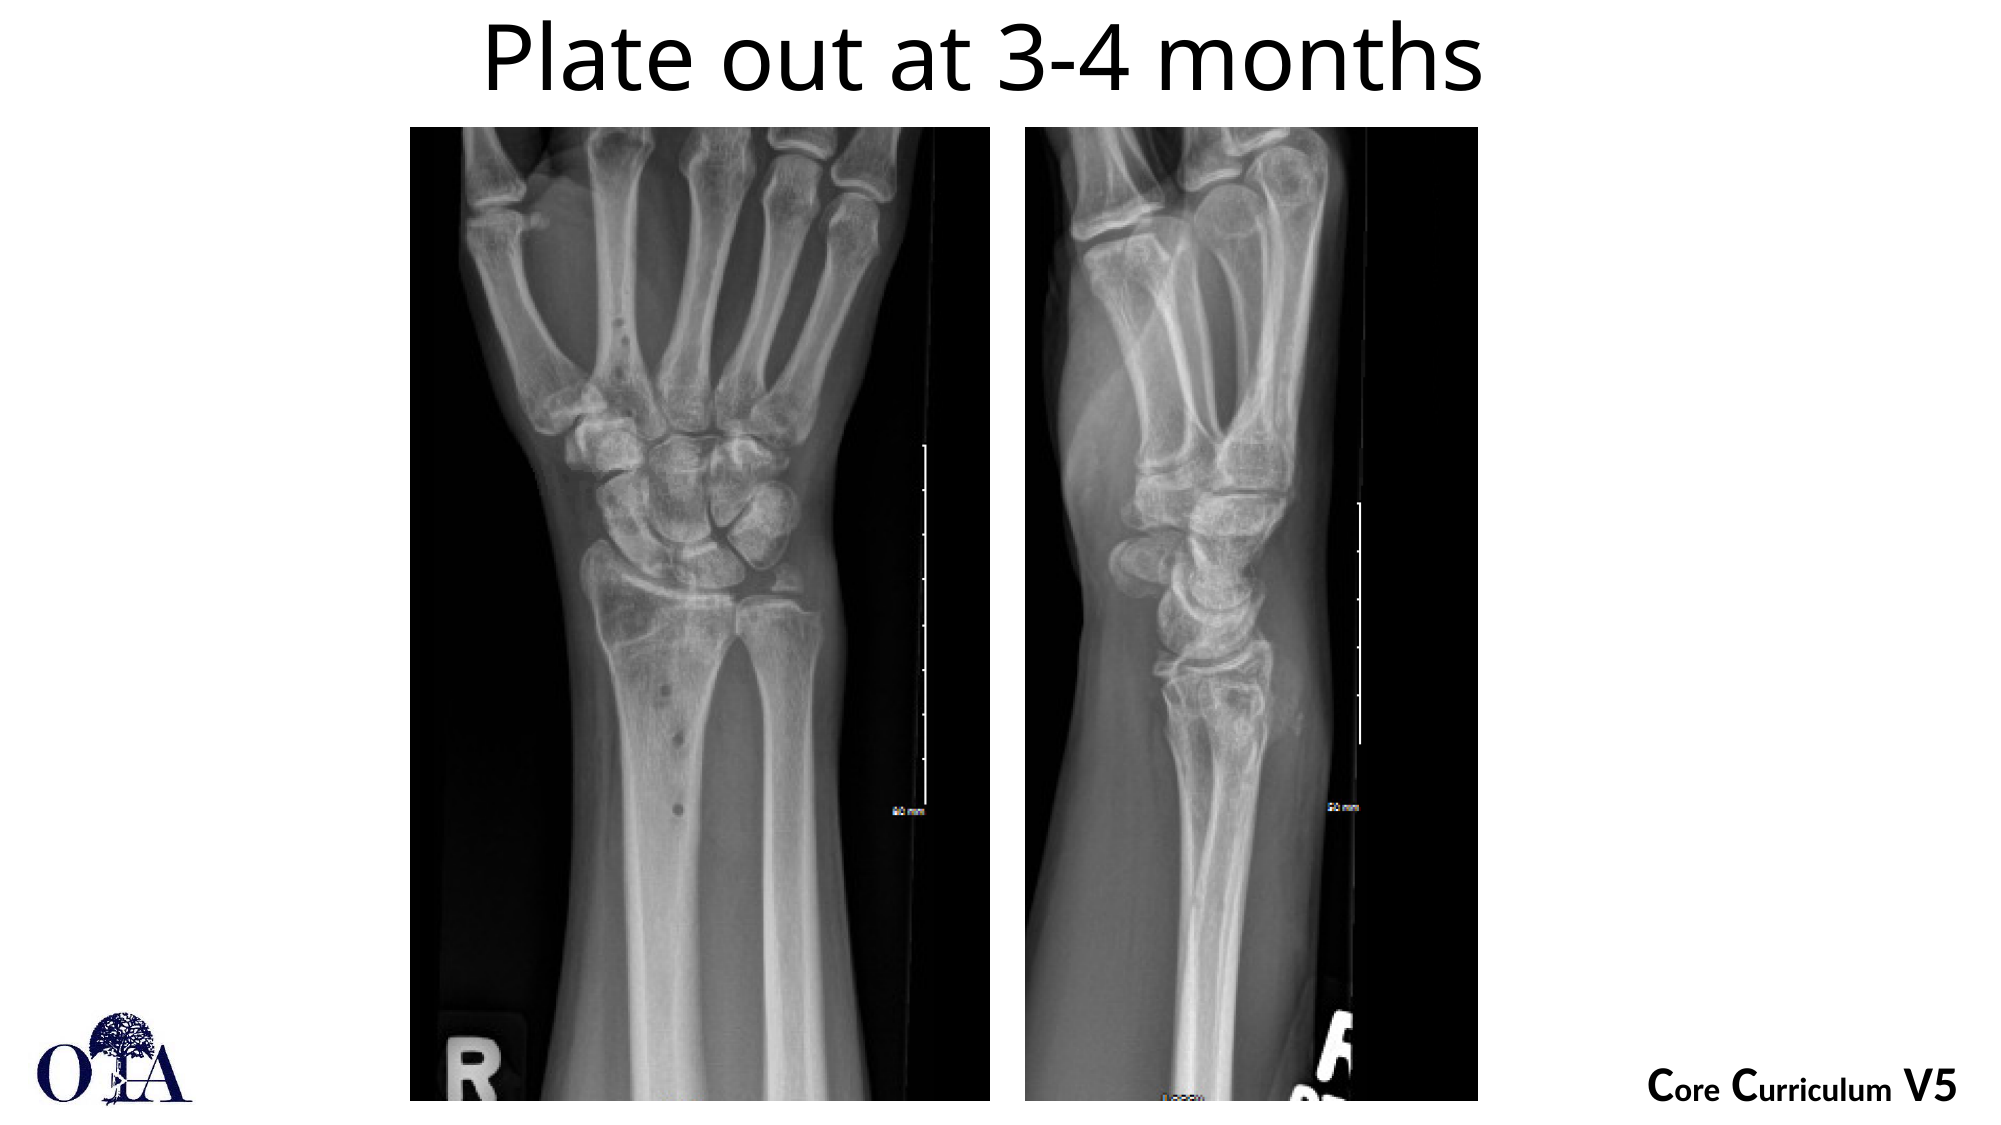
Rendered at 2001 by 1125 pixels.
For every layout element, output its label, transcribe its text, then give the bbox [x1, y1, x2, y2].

picture [1024, 127, 1478, 1101]
text_box Plate out at 3-4 months [472, 3, 1495, 118]
picture [410, 127, 991, 1101]
picture [28, 1010, 200, 1108]
